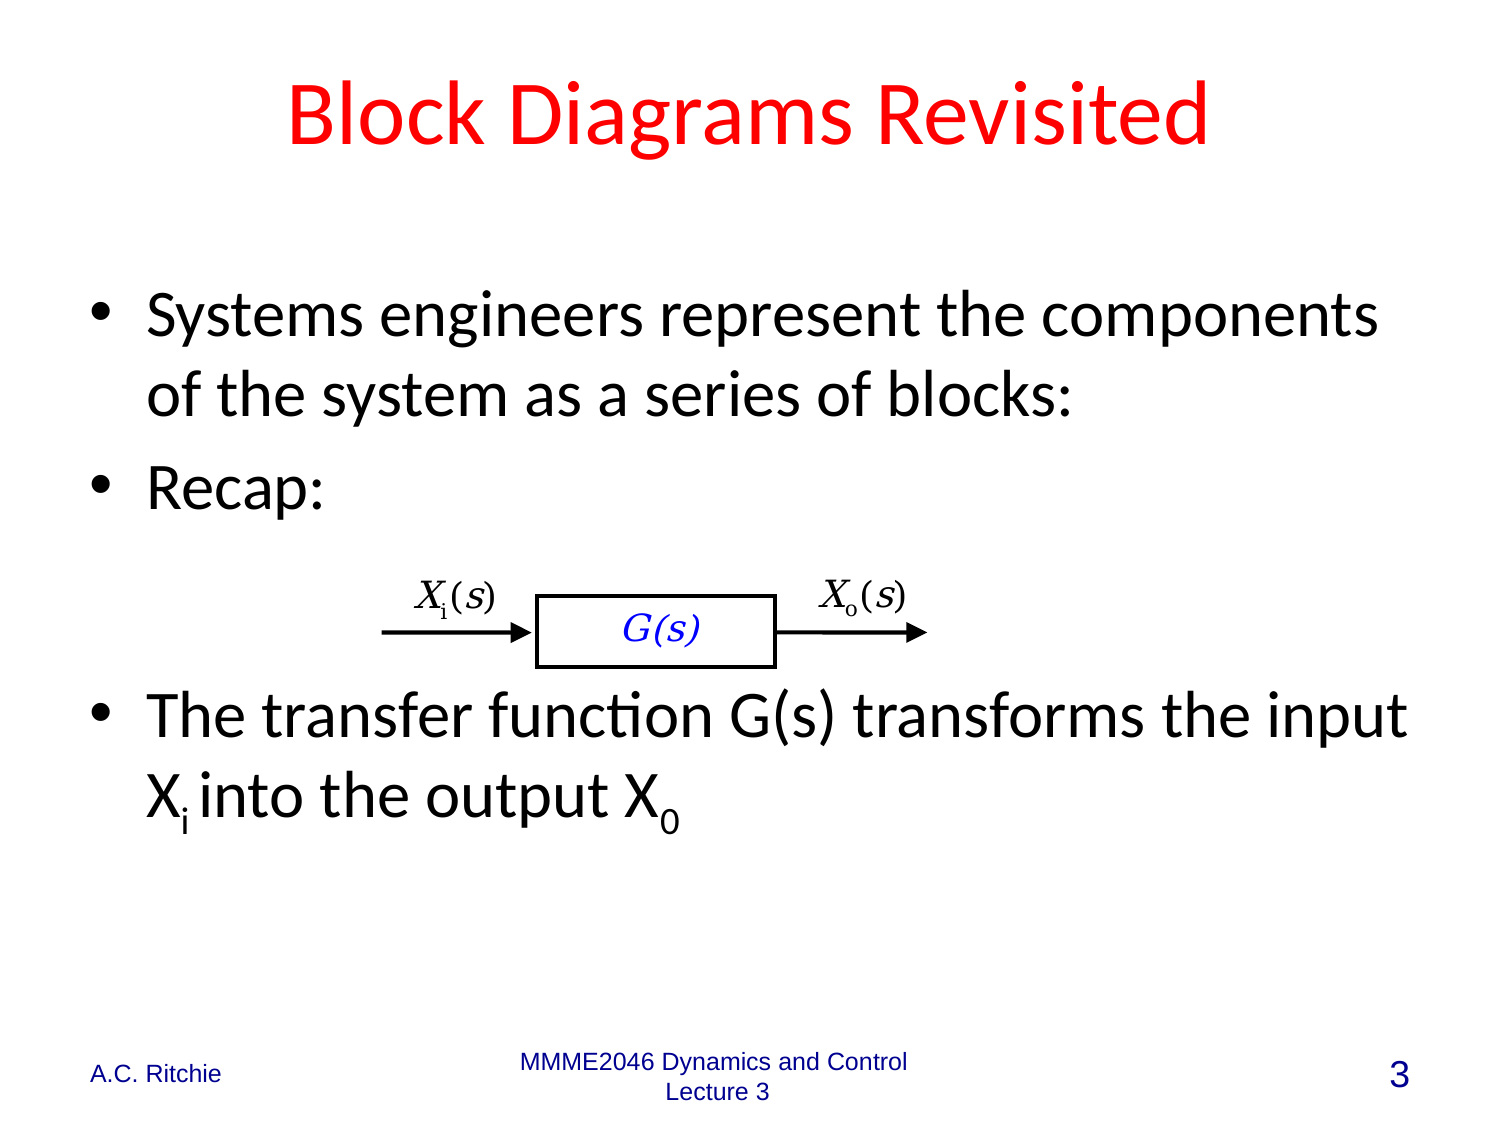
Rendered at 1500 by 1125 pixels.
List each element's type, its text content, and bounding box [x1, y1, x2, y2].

slide_number 3 [1074, 1042, 1425, 1103]
slide_number A.C. Ritchie [75, 1042, 425, 1103]
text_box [381, 562, 929, 668]
text_box MMME2046 Dynamics and Control Lecture 3 [459, 1045, 977, 1106]
title Block Diagrams Revisited [75, 45, 1425, 233]
list Systems engineers represent the components of the system as a series of blocks: Recap: [75, 262, 1425, 549]
